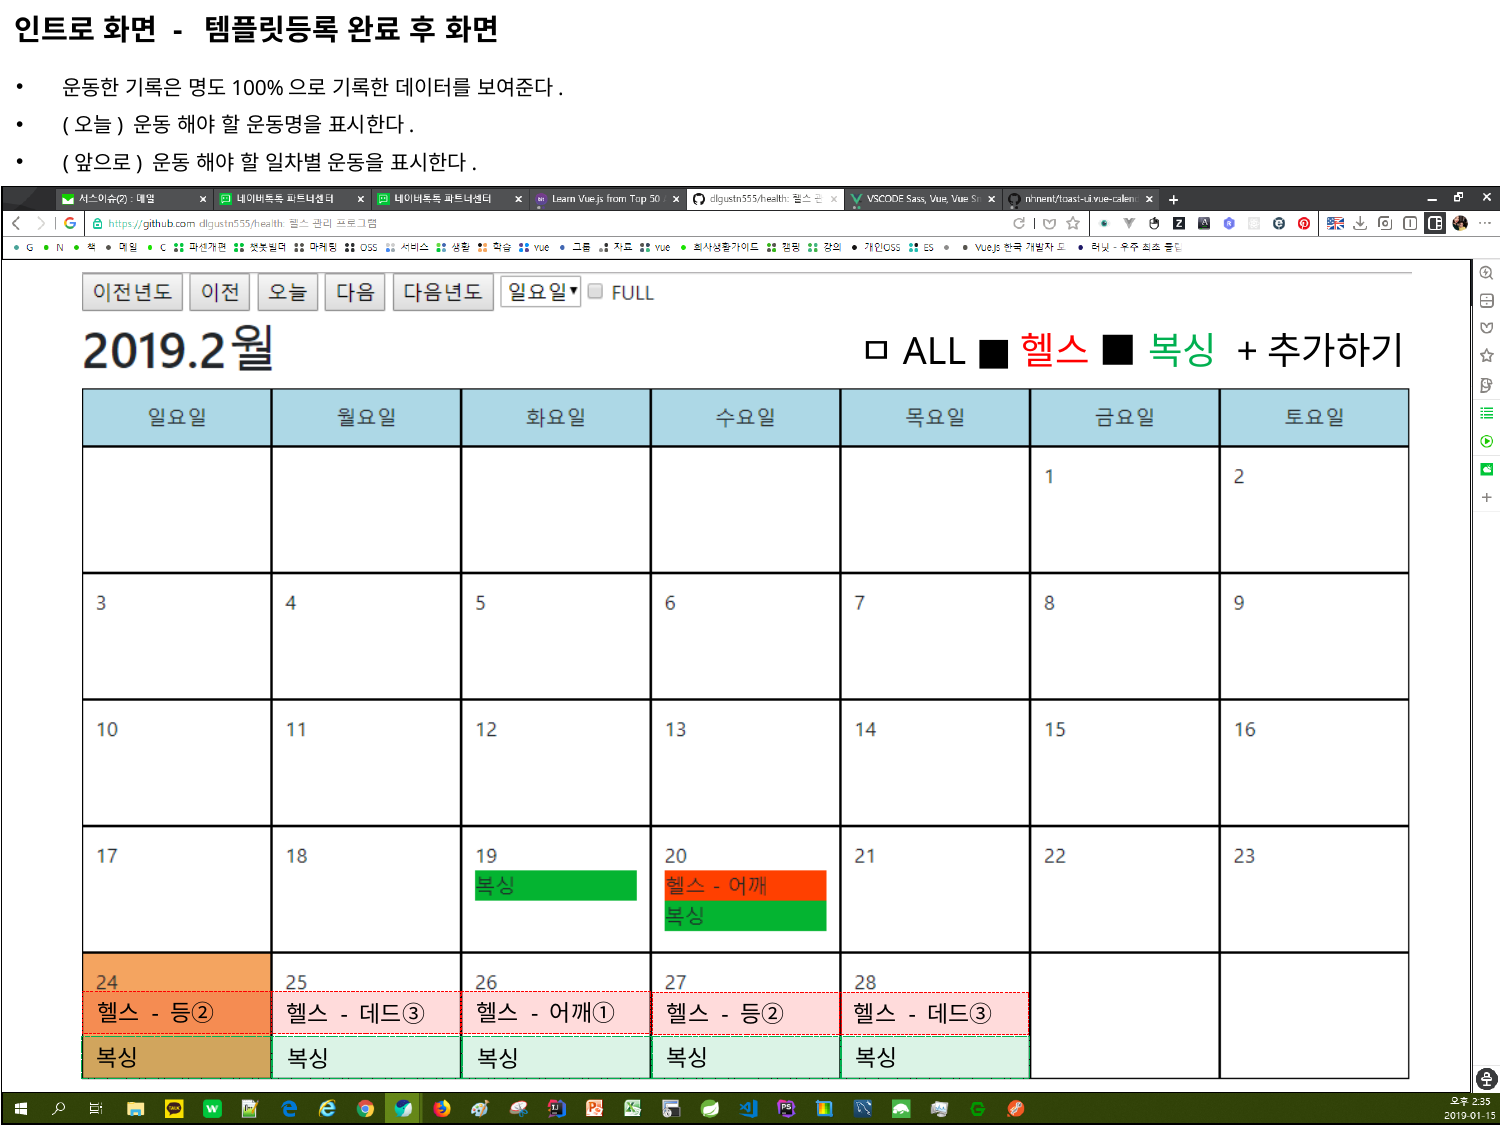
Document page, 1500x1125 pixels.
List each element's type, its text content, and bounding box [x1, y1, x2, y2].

picture [82, 272, 1412, 1083]
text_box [1, 186, 1500, 1124]
text_box 인트로 화면 - 템플릿등록 완료 후 화면 [0, 4, 1500, 54]
text_box 운동한 기록은 명도100%으로 기록한 데이터를 보여준다. (오늘) 운동 해야 할 운동명을 표시한다. (앞으로) 운동 해야 할 일차별 운동을 표시한다. [1, 54, 1500, 182]
